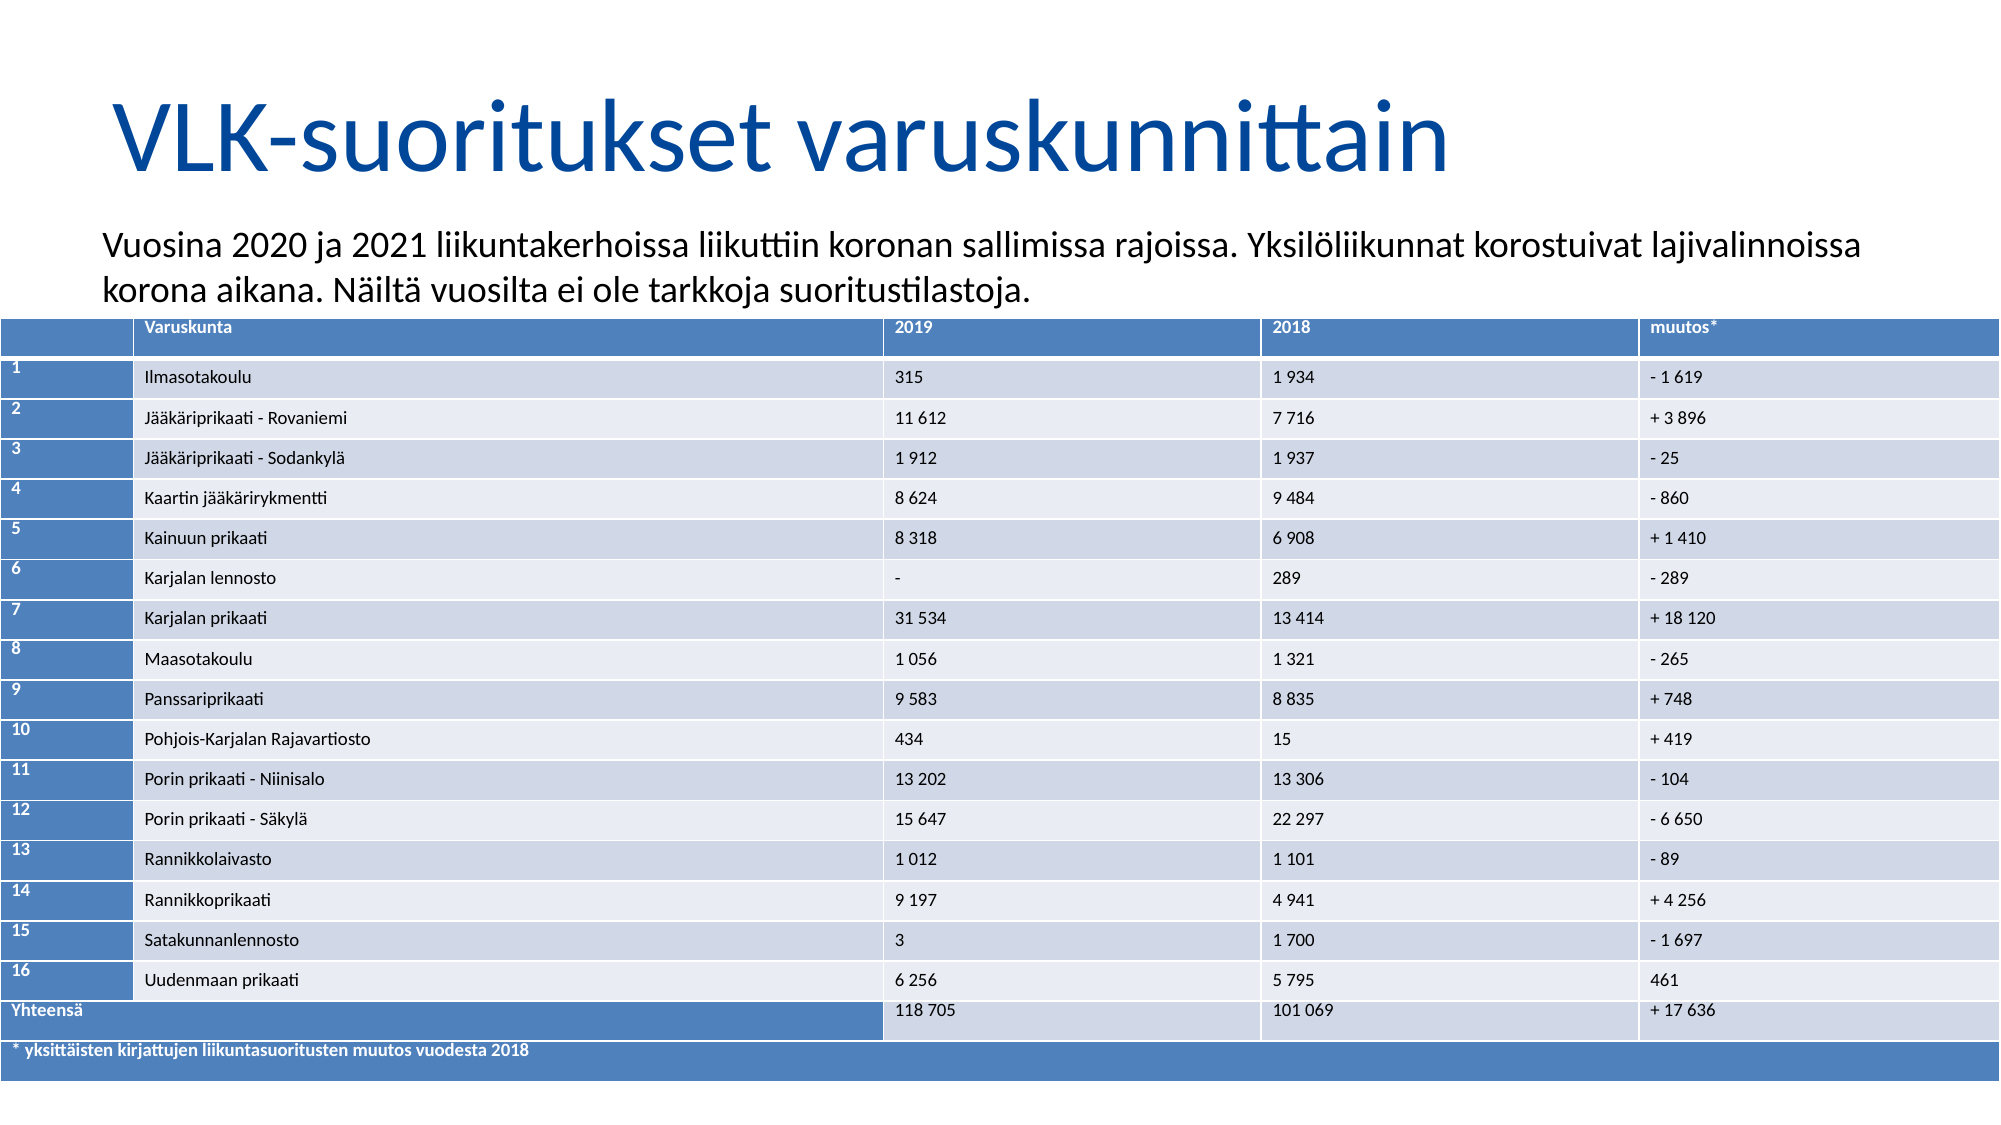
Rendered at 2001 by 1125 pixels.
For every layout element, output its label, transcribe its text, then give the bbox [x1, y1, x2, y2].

table_cell 13 [1, 841, 133, 880]
table_cell 11 [1, 761, 133, 800]
table_cell 13 414 [1262, 601, 1638, 639]
table_cell 15 [1262, 721, 1638, 759]
table_cell 1 934 [1262, 361, 1638, 398]
table_cell 434 [884, 721, 1260, 759]
table_cell 1 700 [1262, 922, 1638, 960]
table_cell Kainuun prikaati [134, 520, 883, 559]
table_cell 4 941 [1262, 882, 1638, 920]
table_cell 7 716 [1262, 400, 1638, 438]
table_cell 12 [1, 801, 133, 840]
table_cell 5 795 [1262, 962, 1638, 1000]
table_cell 1 012 [884, 841, 1260, 880]
table_cell 13 306 [1262, 761, 1638, 800]
table_cell 9 583 [884, 681, 1260, 719]
table_cell Yhteensä [1, 1002, 883, 1040]
table_cell Jääkäriprikaati - Rovaniemi [134, 400, 883, 438]
table_cell Ilmasotakoulu [134, 361, 883, 398]
table_header 2019 [884, 319, 1260, 356]
table_cell 7 [1, 601, 133, 639]
table_cell 1 [1, 361, 133, 398]
table_cell 6 256 [884, 962, 1260, 1000]
table_cell 16 [1, 962, 133, 1000]
table_cell + 748 [1640, 681, 1999, 719]
table_cell + 17 636 [1640, 1002, 1999, 1040]
table_cell 11 612 [884, 400, 1260, 438]
table_cell 1 321 [1262, 641, 1638, 679]
table_cell 22 297 [1262, 801, 1638, 840]
table_cell 31 534 [884, 601, 1260, 639]
table_cell - 89 [1640, 841, 1999, 880]
table_cell 2 [1, 400, 133, 438]
table_cell Karjalan prikaati [134, 601, 883, 639]
table_cell 8 835 [1262, 681, 1638, 719]
text_box Vuosina 2020 ja 2021 liikuntakerhoissa liikuttiin koronan sallimissa rajoissa. Yksilöliikunnat korostuivat lajivalinnoissa korona aikana. Näiltä vuosilta ei ole tarkkoja suoritustilastoja. [87, 212, 1925, 318]
table_cell Porin prikaati - Säkylä [134, 801, 883, 840]
table_cell 15 647 [884, 801, 1260, 840]
table_cell 118 705 [884, 1002, 1260, 1040]
table_cell 1 937 [1262, 440, 1638, 478]
table_cell - 1 697 [1640, 922, 1999, 960]
table_cell 315 [884, 361, 1260, 398]
table_cell 6 908 [1262, 520, 1638, 559]
table_cell Kaartin jääkärirykmentti [134, 480, 883, 518]
table_cell - 1 619 [1640, 361, 1999, 398]
table_cell 1 912 [884, 440, 1260, 478]
table_cell 13 202 [884, 761, 1260, 800]
table_cell - 6 650 [1640, 801, 1999, 840]
table_cell 101 069 [1262, 1002, 1638, 1040]
table_cell 8 [1, 641, 133, 679]
table_cell * yksittäisten kirjattujen liikuntasuoritusten muutos vuodesta 2018 [1, 1042, 1999, 1081]
table_header [1, 319, 133, 356]
table_cell - 104 [1640, 761, 1999, 800]
table_cell 9 197 [884, 882, 1260, 920]
table_cell + 1 410 [1640, 520, 1999, 559]
table_cell 9 484 [1262, 480, 1638, 518]
table_cell 6 [1, 560, 133, 599]
table_cell 14 [1, 882, 133, 920]
table_cell Rannikkoprikaati [134, 882, 883, 920]
table_cell 9 [1, 681, 133, 719]
table_cell 5 [1, 520, 133, 559]
table_cell Jääkäriprikaati - Sodankylä [134, 440, 883, 478]
table_cell Panssariprikaati [134, 681, 883, 719]
table_cell 3 [1, 440, 133, 478]
table_cell 3 [884, 922, 1260, 960]
table_cell Maasotakoulu [134, 641, 883, 679]
table_cell Rannikkolaivasto [134, 841, 883, 880]
table_cell - 25 [1640, 440, 1999, 478]
table_cell 15 [1, 922, 133, 960]
table_cell - [884, 560, 1260, 599]
table_cell 4 [1, 480, 133, 518]
table_cell + 4 256 [1640, 882, 1999, 920]
table_cell Karjalan lennosto [134, 560, 883, 599]
table_cell Uudenmaan prikaati [134, 962, 883, 1000]
table_header Varuskunta [134, 319, 883, 356]
table_cell Pohjois-Karjalan Rajavartiosto [134, 721, 883, 759]
table_cell 1 056 [884, 641, 1260, 679]
table_cell 1 101 [1262, 841, 1638, 880]
table_cell 289 [1262, 560, 1638, 599]
table_header muutos* [1640, 319, 1999, 356]
table_cell - 860 [1640, 480, 1999, 518]
table_cell 8 318 [884, 520, 1260, 559]
table_cell - 289 [1640, 560, 1999, 599]
table_cell + 18 120 [1640, 601, 1999, 639]
table_cell 8 624 [884, 480, 1260, 518]
table_cell 10 [1, 721, 133, 759]
table_cell - 265 [1640, 641, 1999, 679]
table_cell + 419 [1640, 721, 1999, 759]
table_cell + 3 896 [1640, 400, 1999, 438]
table_cell Satakunnanlennosto [134, 922, 883, 960]
table_cell 461 [1640, 962, 1999, 1000]
table_header 2018 [1262, 319, 1638, 356]
table_cell Porin prikaati - Niinisalo [134, 761, 883, 800]
title VLK-suoritukset varuskunnittain [112, 66, 1825, 212]
